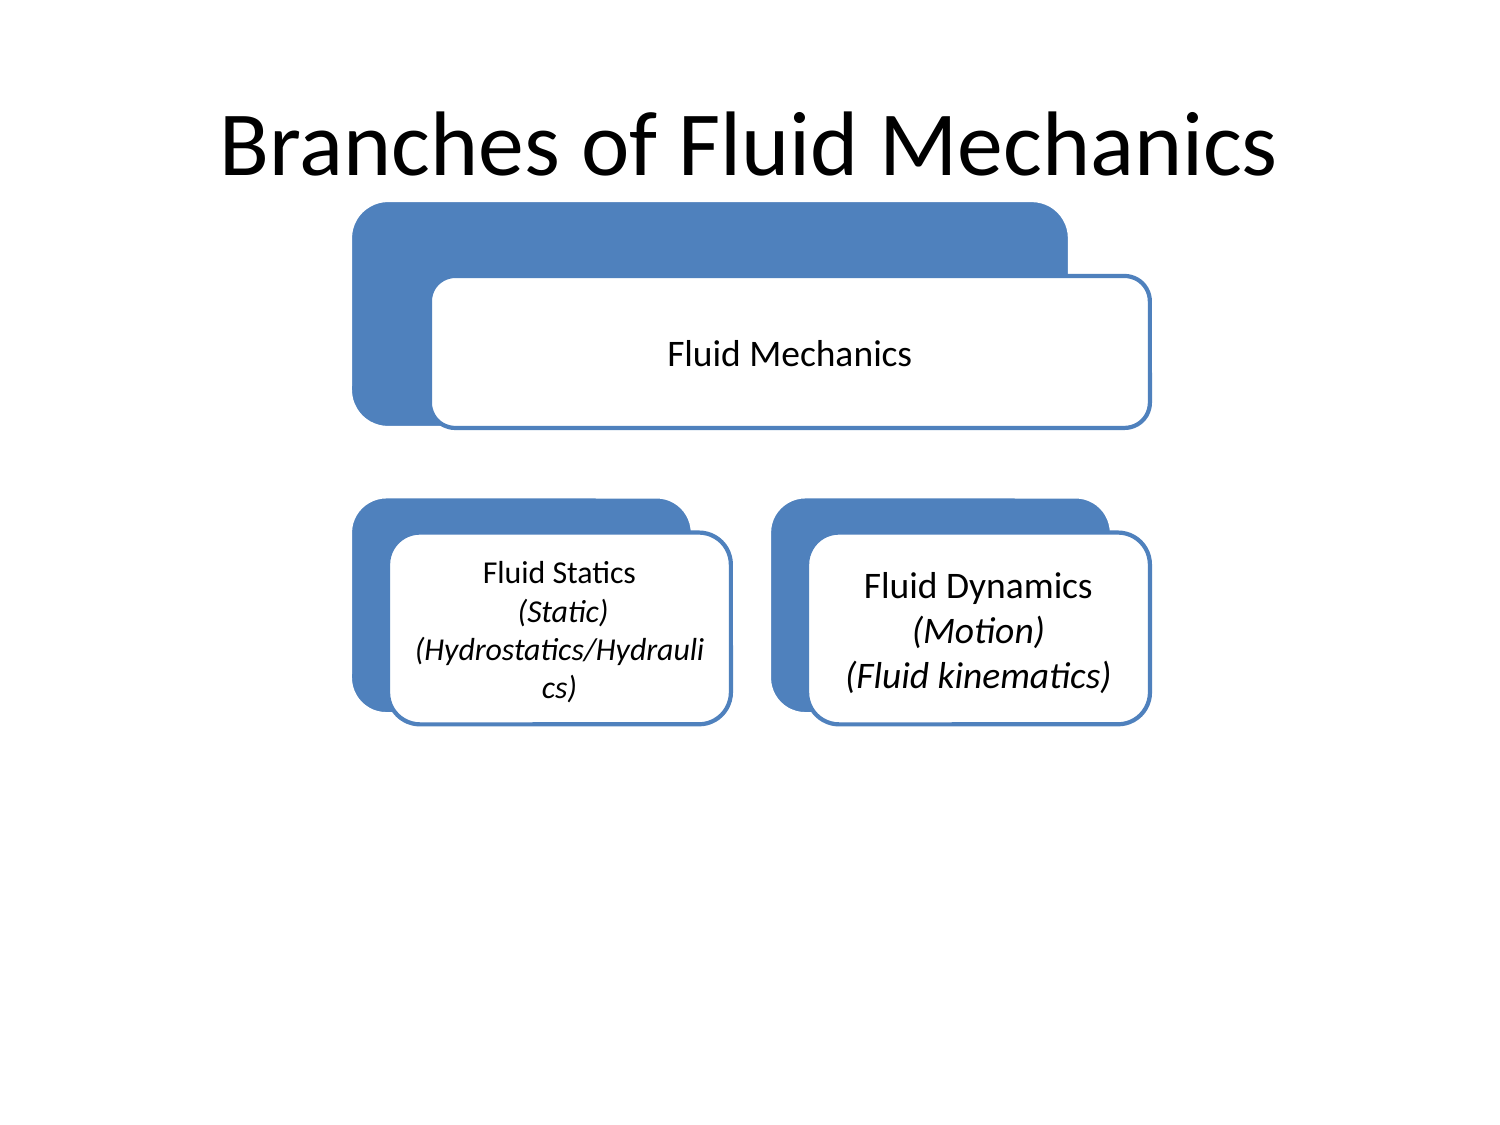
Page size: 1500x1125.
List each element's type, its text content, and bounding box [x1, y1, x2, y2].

title Branches of Fluid Mechanics [75, 45, 1425, 233]
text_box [249, 199, 1251, 1022]
